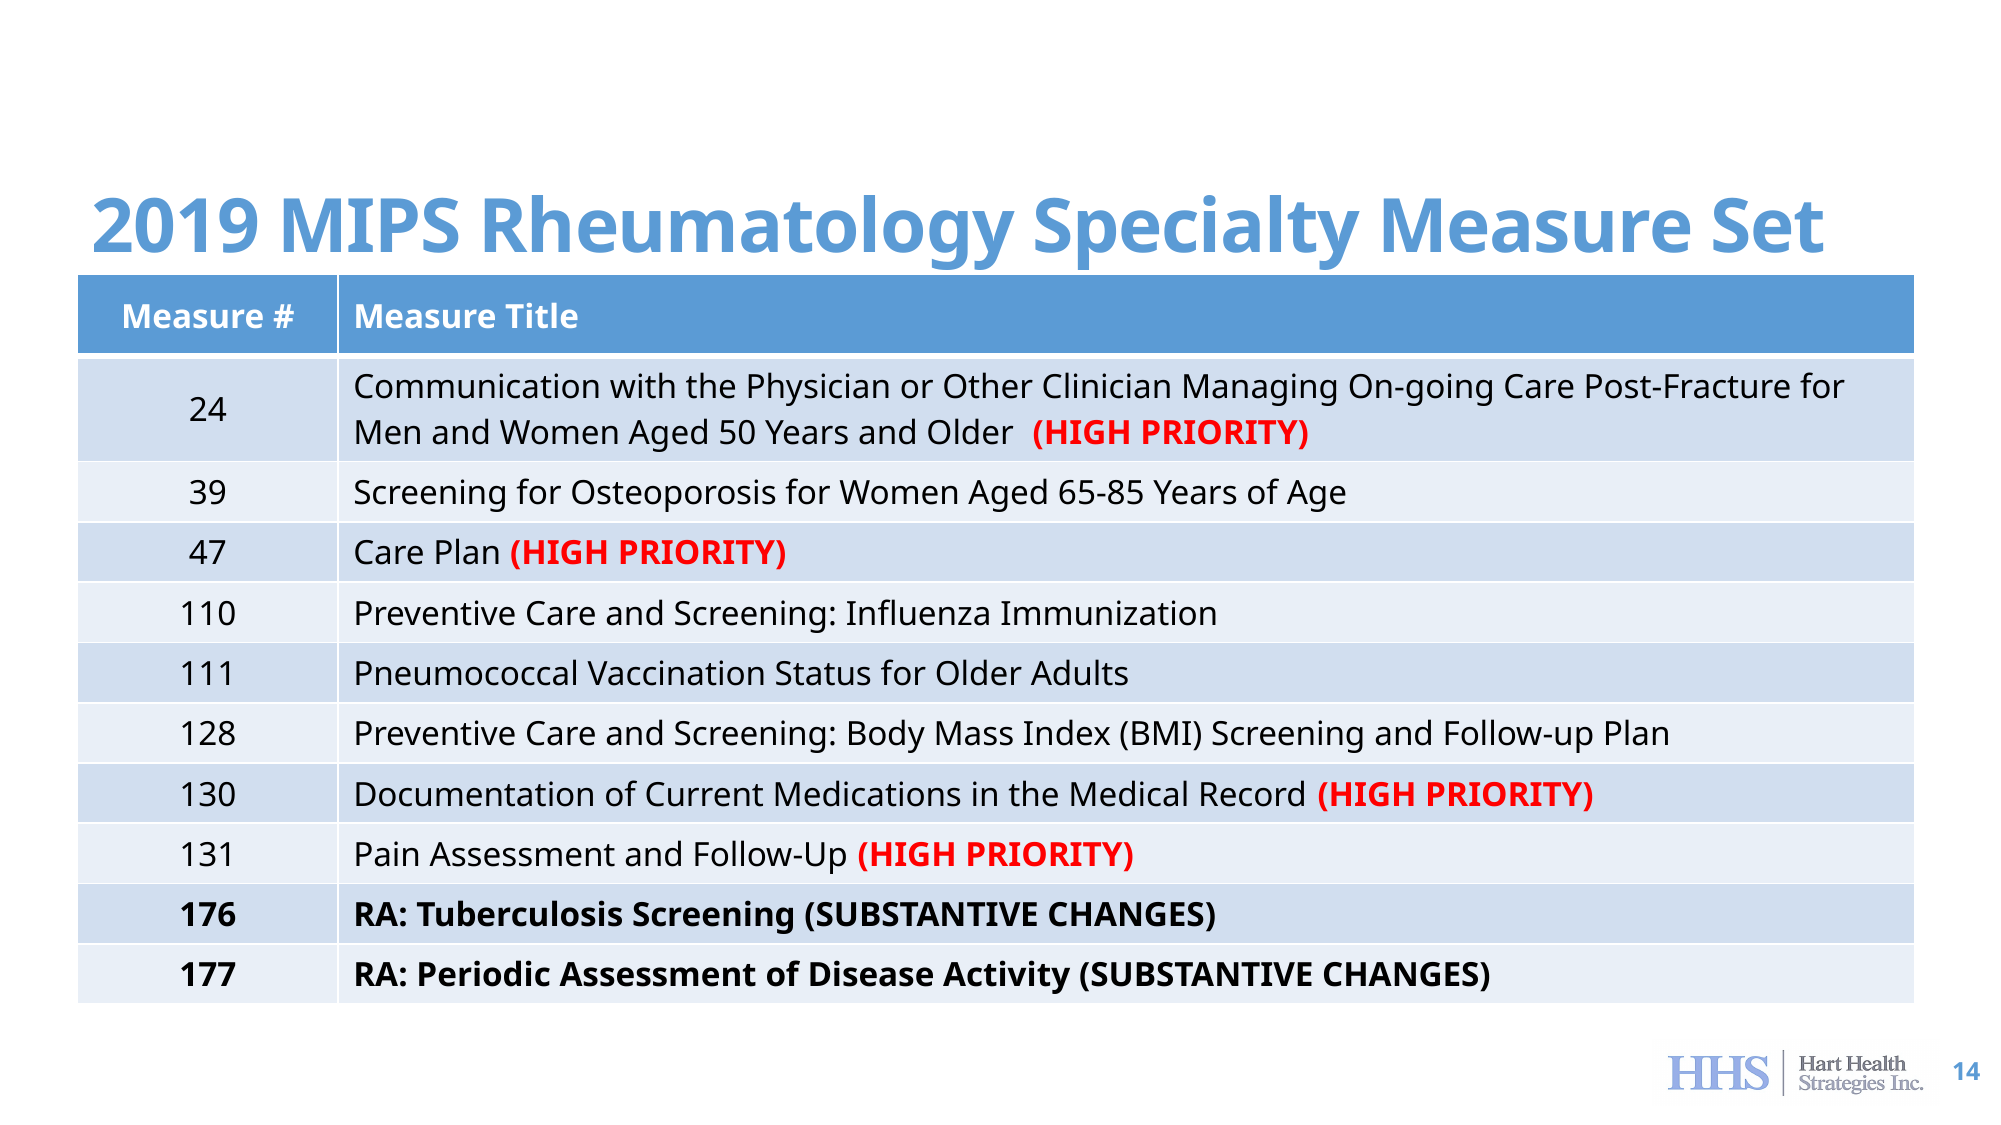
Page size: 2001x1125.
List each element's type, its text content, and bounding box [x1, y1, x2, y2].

table_header Measure # [78, 275, 337, 353]
table_cell 177 [78, 945, 337, 1003]
table_cell RA: Periodic Assessment of Disease Activity (SUBSTANTIVE CHANGES) [339, 945, 1914, 1003]
table_cell RA: Tuberculosis Screening (SUBSTANTIVE CHANGES) [339, 884, 1914, 943]
table_cell 130 [78, 764, 337, 822]
table_cell 110 [78, 583, 337, 642]
table_cell 111 [78, 643, 337, 702]
table_cell Documentation of Current Medications in the Medical Record (HIGH PRIORITY) [339, 764, 1914, 822]
table_cell Preventive Care and Screening: Body Mass Index (BMI) Screening and Follow-up Plan [339, 704, 1914, 762]
table_cell Pneumococcal Vaccination Status for Older Adults [339, 643, 1914, 702]
table_cell 47 [78, 523, 337, 581]
text_box 2019 MIPS Rheumatology Specialty Measure Set [77, 180, 1972, 275]
table_cell Screening for Osteoporosis for Women Aged 65-85 Years of Age [339, 462, 1914, 521]
table_cell 128 [78, 704, 337, 762]
table_cell Communication with the Physician or Other Clinician Managing On-going Care Post-Fracture for Men and Women Aged 50 Years and Older (HIGH PRIORITY) [339, 359, 1914, 461]
table_cell 131 [78, 824, 337, 883]
table_cell 176 [78, 884, 337, 943]
table_cell Pain Assessment and Follow-Up (HIGH PRIORITY) [339, 824, 1914, 883]
table_header Measure Title [339, 275, 1914, 353]
table_cell 39 [78, 462, 337, 521]
table_cell Care Plan (HIGH PRIORITY) [339, 523, 1914, 581]
table_cell 24 [78, 359, 337, 461]
slide_number 14 [1744, 1042, 1996, 1103]
table_cell Preventive Care and Screening: Influenza Immunization [339, 583, 1914, 642]
